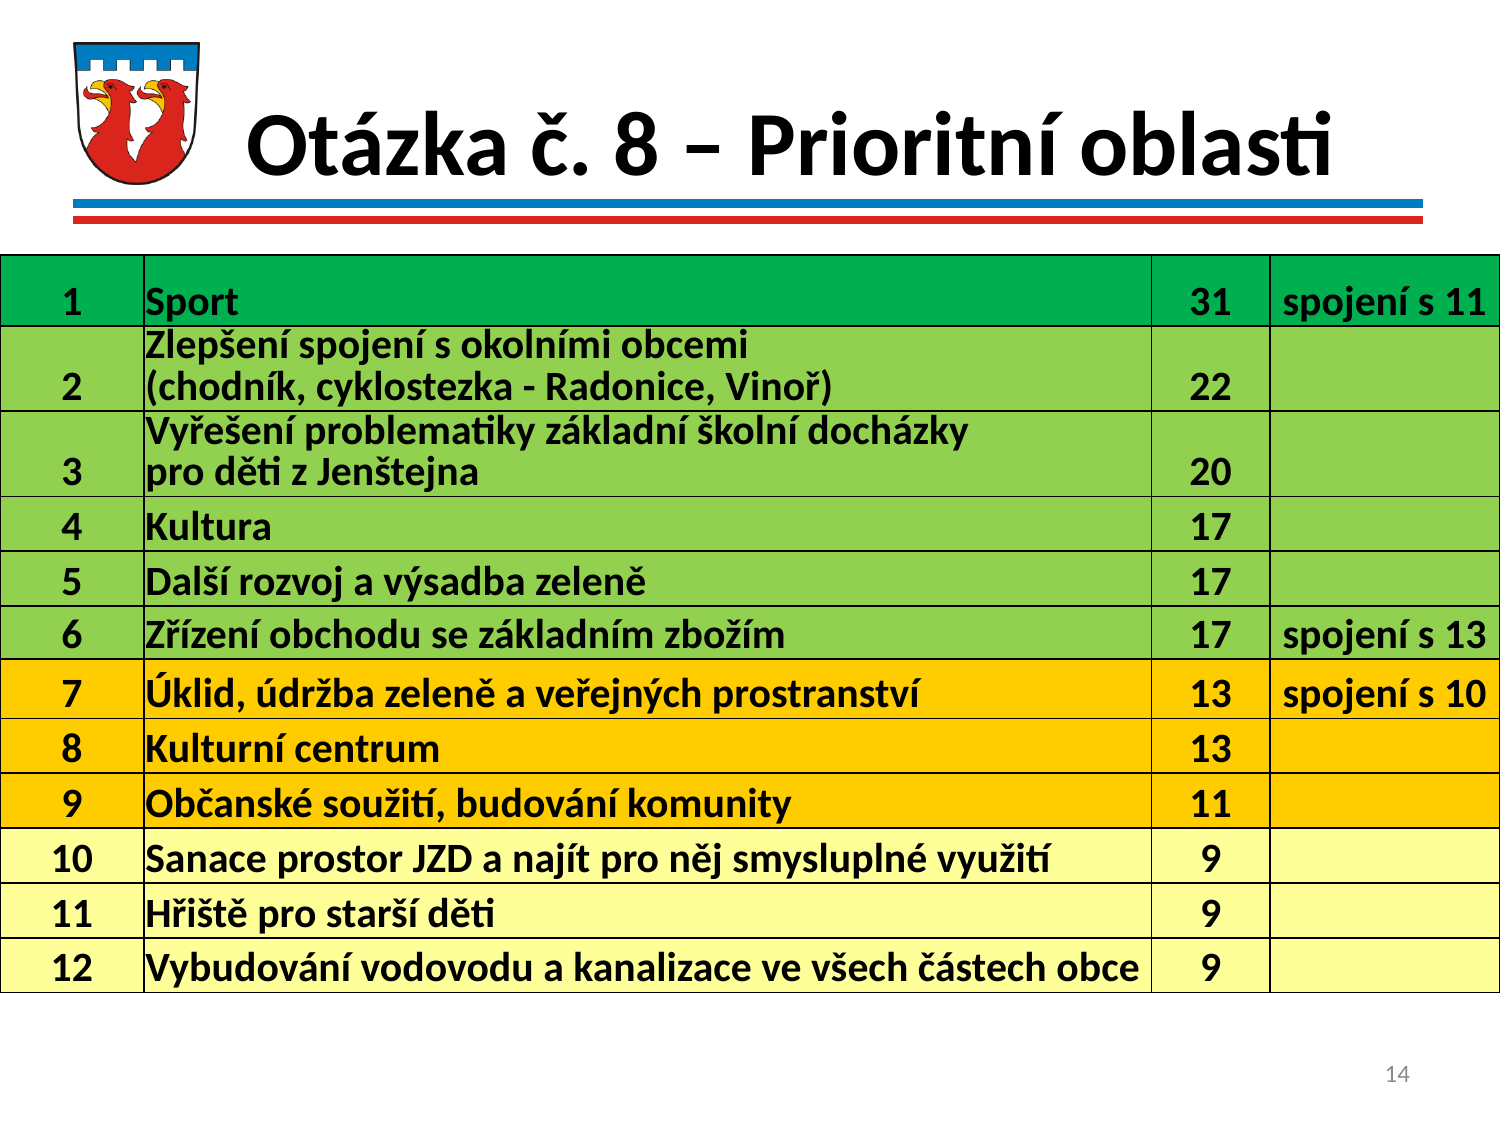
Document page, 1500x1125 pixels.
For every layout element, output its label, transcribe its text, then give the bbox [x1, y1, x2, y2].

table_cell 9 [1, 774, 143, 827]
table_header spojení s 11 [1271, 256, 1499, 325]
table_cell 17 [1152, 607, 1269, 658]
table_cell 11 [1, 884, 143, 937]
table_cell 5 [1, 552, 143, 605]
table_cell [1271, 829, 1499, 882]
table_cell [1271, 552, 1499, 605]
table_cell [1271, 774, 1499, 827]
table_cell Kultura [145, 497, 1151, 550]
table_cell 17 [1152, 497, 1269, 550]
table_cell 3 [1, 412, 143, 496]
table_cell Další rozvoj a výsadba zeleně [145, 552, 1151, 605]
table_cell 4 [1, 497, 143, 550]
table_cell Vyřešení problematiky základní školní docházky pro děti z Jenštejna [145, 412, 1151, 496]
table_header 1 [1, 256, 143, 325]
picture [72, 42, 200, 185]
table_cell Kulturní centrum [145, 719, 1151, 772]
table_cell spojení s 13 [1271, 607, 1499, 658]
table_cell 9 [1152, 829, 1269, 882]
table_cell 6 [1, 607, 143, 658]
table_cell Sanace prostor JZD a najít pro něj smysluplné využití [145, 829, 1151, 882]
table_cell Úklid, údržba zeleně a veřejných prostranství [145, 660, 1151, 718]
table_header 31 [1152, 256, 1269, 325]
table_cell Vybudování vodovodu a kanalizace ve všech částech obce [145, 939, 1151, 992]
slide_number 14 [1074, 1042, 1425, 1103]
table_cell 13 [1152, 660, 1269, 718]
table_cell 7 [1, 660, 143, 718]
table_cell spojení s 10 [1271, 660, 1499, 718]
table_cell [1271, 327, 1499, 410]
table_cell [1271, 719, 1499, 772]
title Otázka č. 8 – Prioritní oblasti [75, 45, 1425, 233]
table_cell [1271, 939, 1499, 992]
table_cell 13 [1152, 719, 1269, 772]
table_cell Zřízení obchodu se základním zbožím [145, 607, 1151, 658]
table_cell [1271, 884, 1499, 937]
table_cell [1271, 497, 1499, 550]
table_cell 17 [1152, 552, 1269, 605]
table_cell 2 [1, 327, 143, 410]
table_cell 11 [1152, 774, 1269, 827]
table_cell 8 [1, 719, 143, 772]
table_header Sport [145, 256, 1151, 325]
table_cell Občanské soužití, budování komunity [145, 774, 1151, 827]
table_cell 9 [1152, 939, 1269, 992]
table_cell 9 [1152, 884, 1269, 937]
table_cell 10 [1, 829, 143, 882]
table_cell 20 [1152, 412, 1269, 496]
table_cell Zlepšení spojení s okolními obcemi (chodník, cyklostezka - Radonice, Vinoř) [145, 327, 1151, 410]
table_cell 12 [1, 939, 143, 992]
table_cell [1271, 412, 1499, 496]
table_cell Hřiště pro starší děti [145, 884, 1151, 937]
table_cell 22 [1152, 327, 1269, 410]
